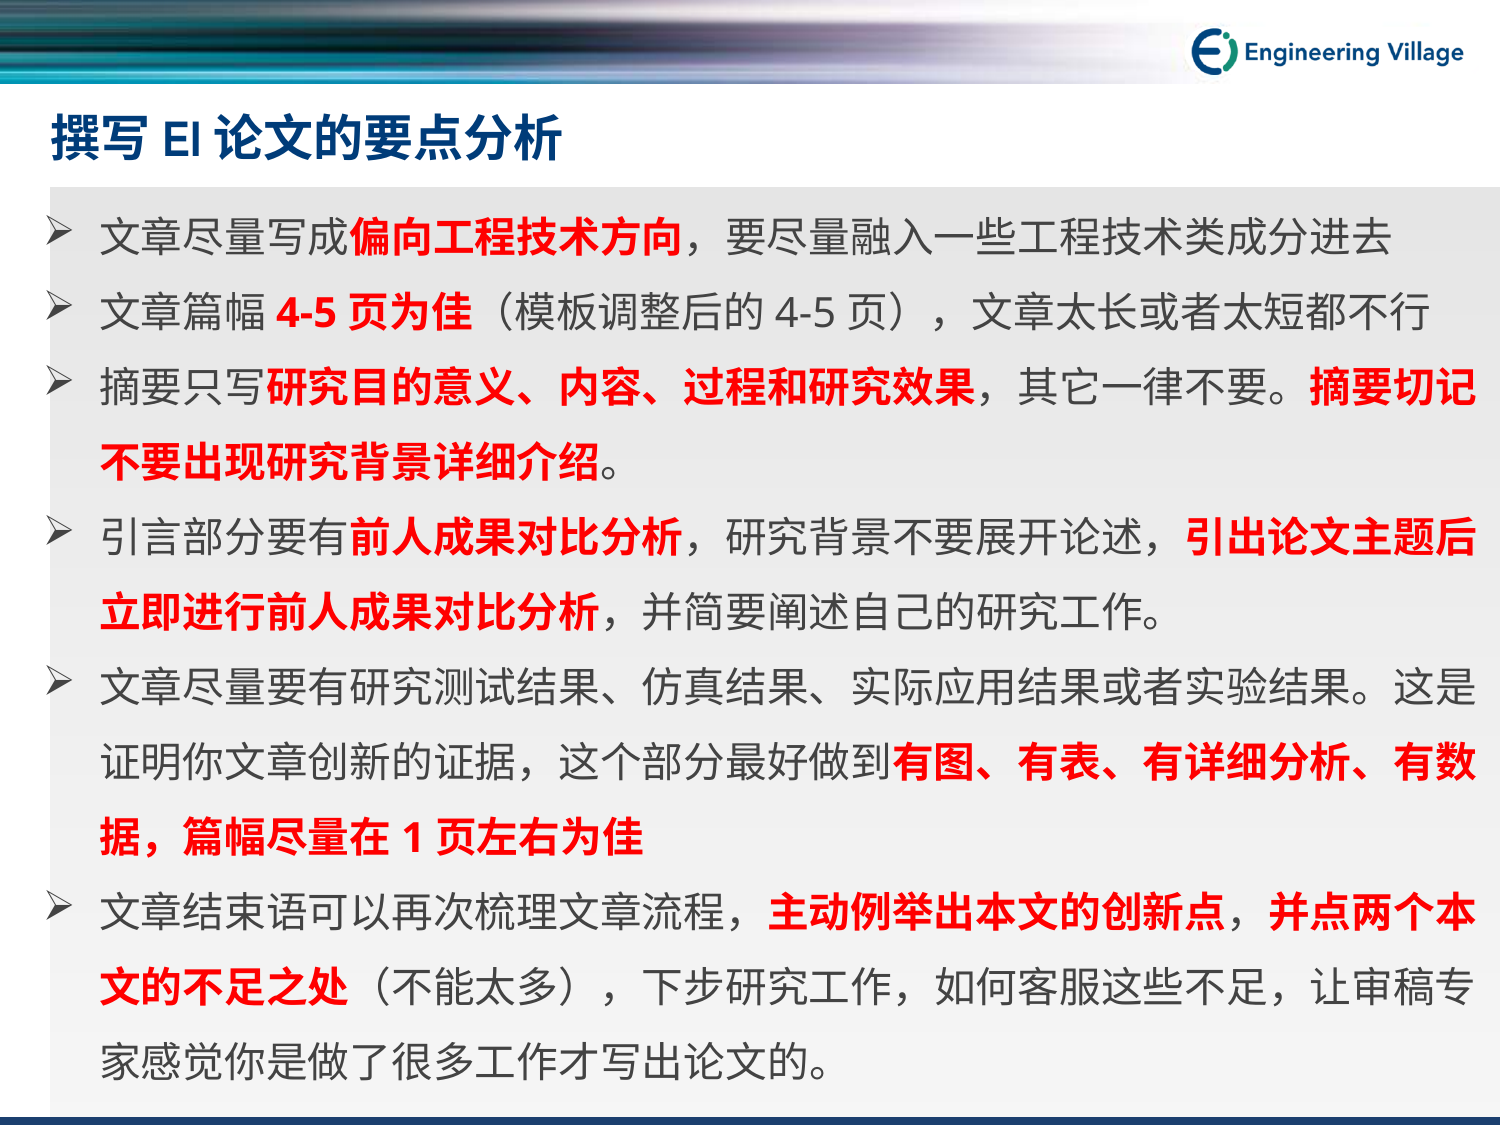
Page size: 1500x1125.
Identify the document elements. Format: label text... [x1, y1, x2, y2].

title 撰写EI论文的要点分析 [50, 98, 1500, 174]
picture [0, 0, 1500, 84]
picture [0, 1117, 1500, 1125]
text_box 文章尽量写成偏向工程技术方向，要尽量融入一些工程技术类成分进去 文章篇幅4-5页为佳（模板调整后的4-5页），文章太长或者太短都不行 摘要只写研究目的意义、内容、过程和研究效果，其它一律不要。摘要切记不要出现研究背景详细介绍。 引言部分要有前人成果对比分析，研究背景不要展开论述，引出论文主题后立即进行前人成果对比分析，并简要阐述自己的研究工作。 文章尽量要有研究测试结果、仿真结果、实际应用结果或者实验结果。这是证明你文章创新的证据，这个部分最好做到有图、有表、有详细分析、有数据，篇幅尽量在1页左右为佳 文章结束语可以再次梳理文章流程，主动例举出本文的创新点，并点两个本文的不足之处（不能太多），下步研究工作，如何客服这些不足，让审稿专家感觉你是做了很多工作才写出论文的。 [28, 178, 1500, 1093]
